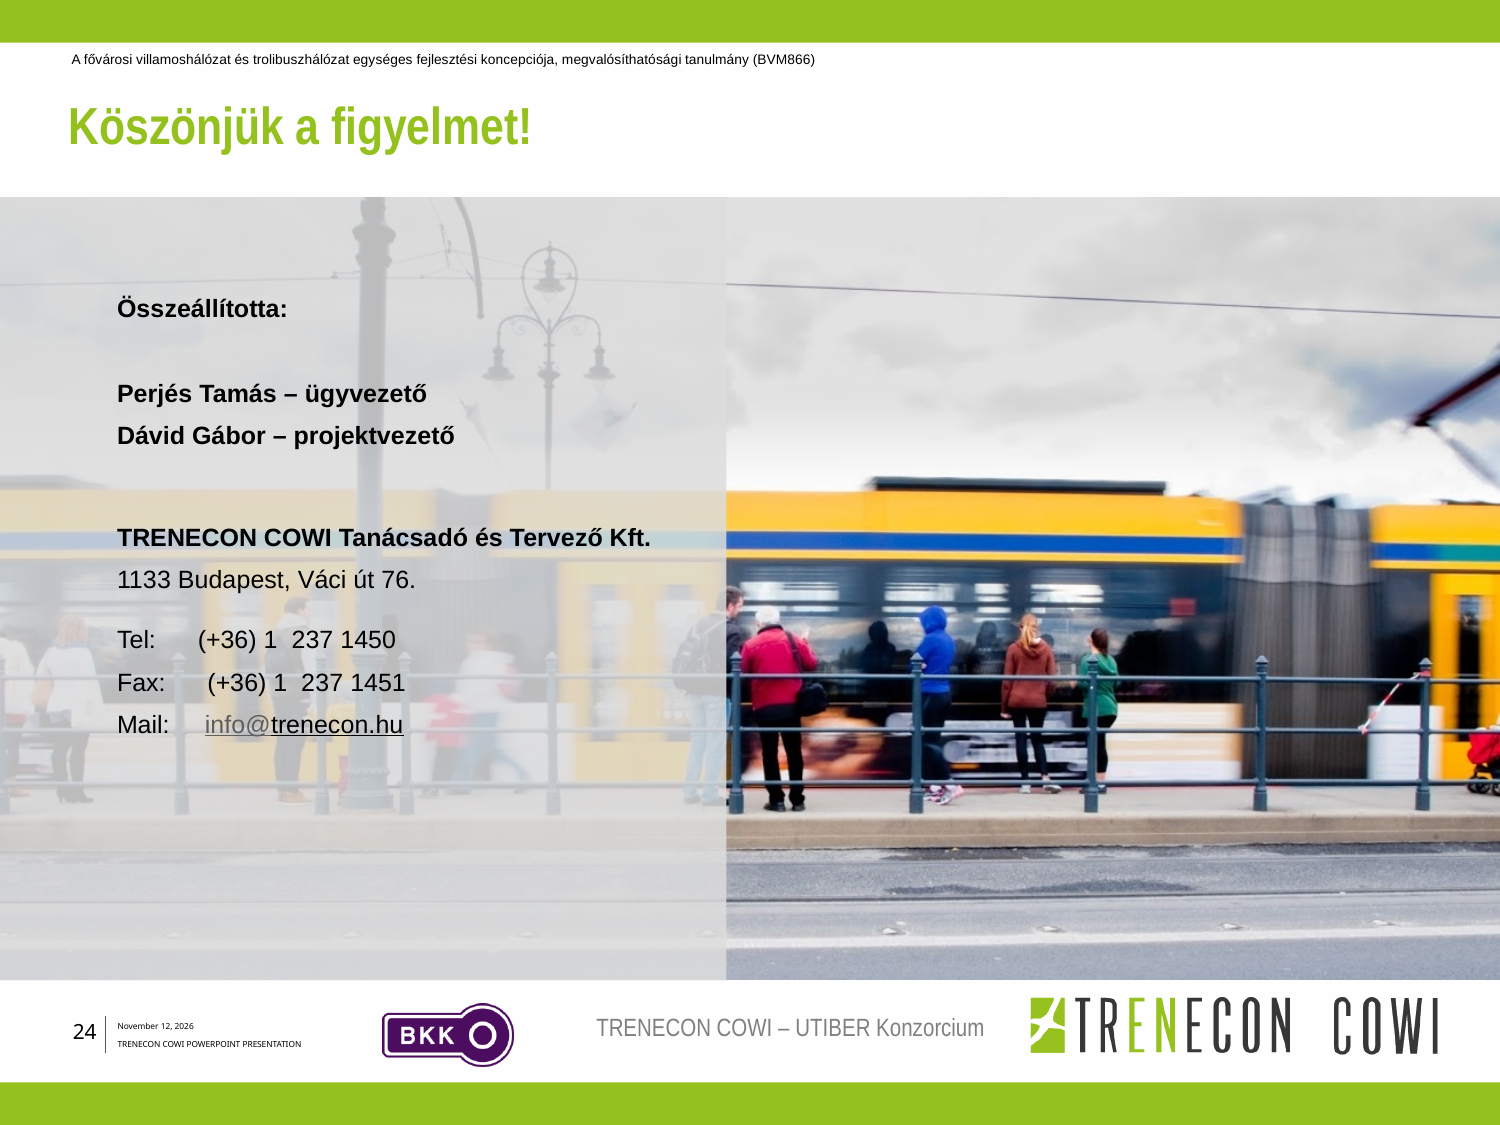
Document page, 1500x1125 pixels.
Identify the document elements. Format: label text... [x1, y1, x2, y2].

slide_number 24 [29, 999, 97, 1080]
text_box [0, 1080, 1500, 1125]
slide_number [117, 1018, 377, 1034]
text_box [0, 0, 1500, 45]
footer TRENECON COWI POWERPOINT PRESENTATION [117, 1035, 377, 1051]
list A fővárosi villamoshálózat és trolibuszhálózat egységes fejlesztési koncepciója, megvalósíthatósági tanulmány (BVM866) [68, 51, 1432, 85]
picture [382, 1003, 514, 1067]
title Köszönjük a figyelmet! [68, 100, 1432, 169]
picture [0, 196, 1500, 1080]
text_box TRENECON COWI – UTIBER Konzorcium [581, 1004, 1001, 1049]
